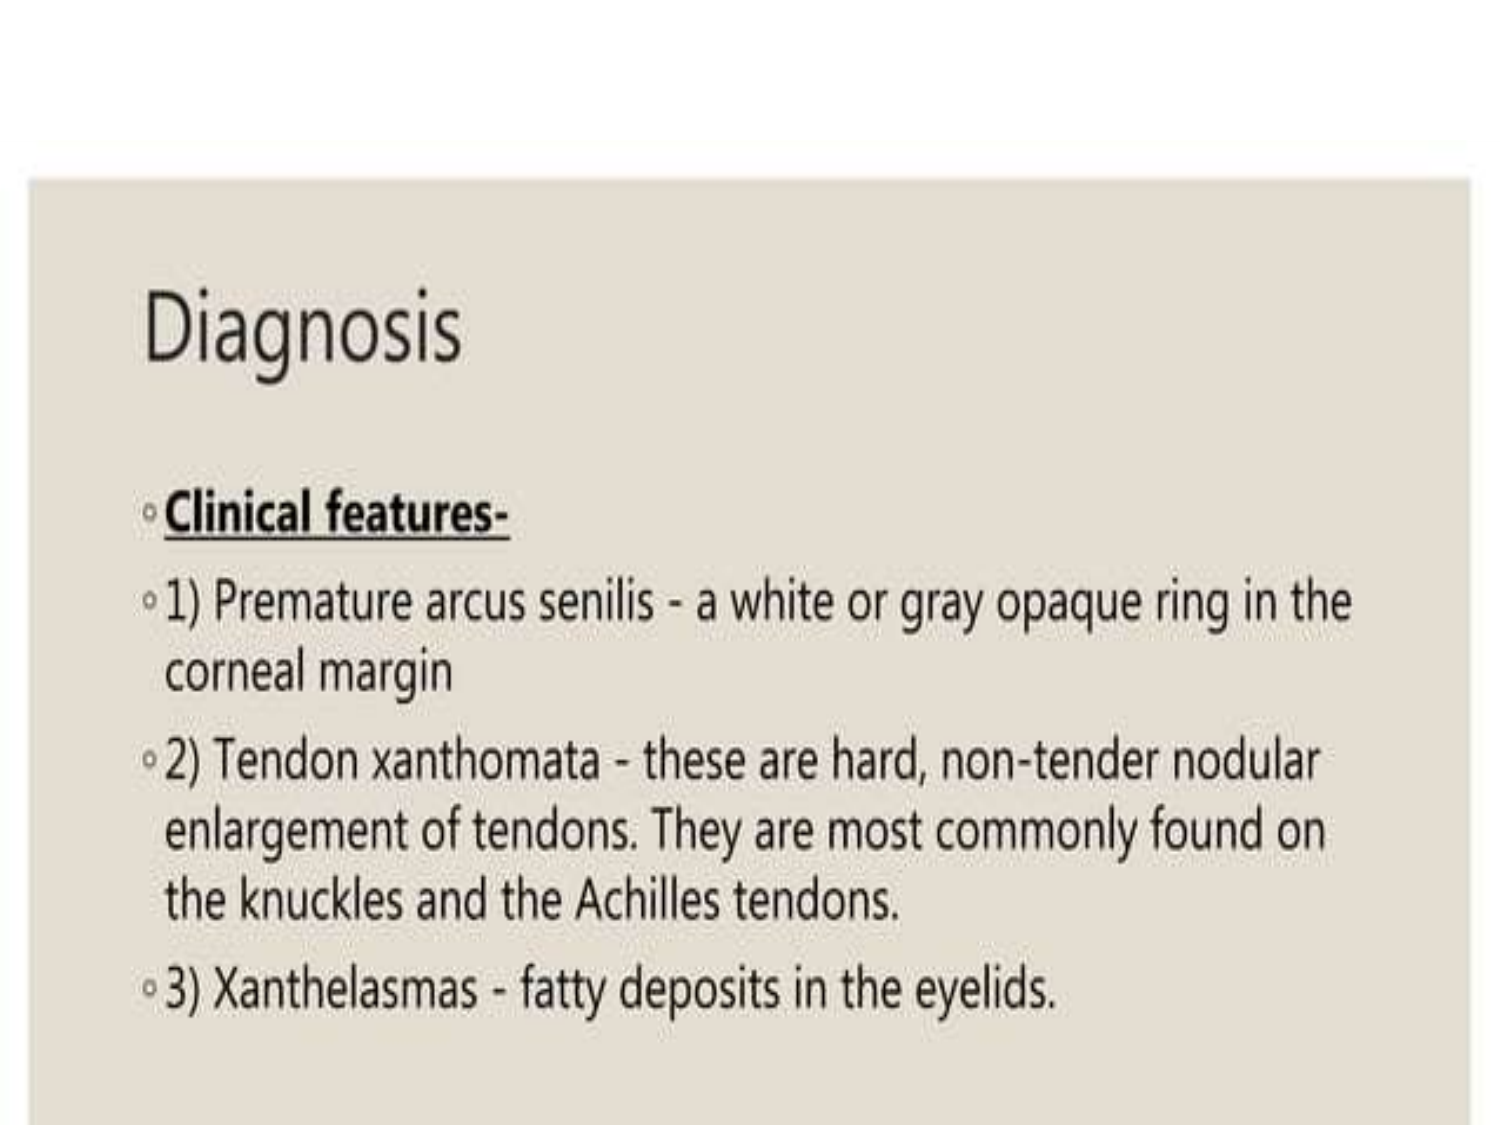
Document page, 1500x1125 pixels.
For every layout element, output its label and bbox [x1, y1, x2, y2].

picture [0, 139, 1500, 1125]
